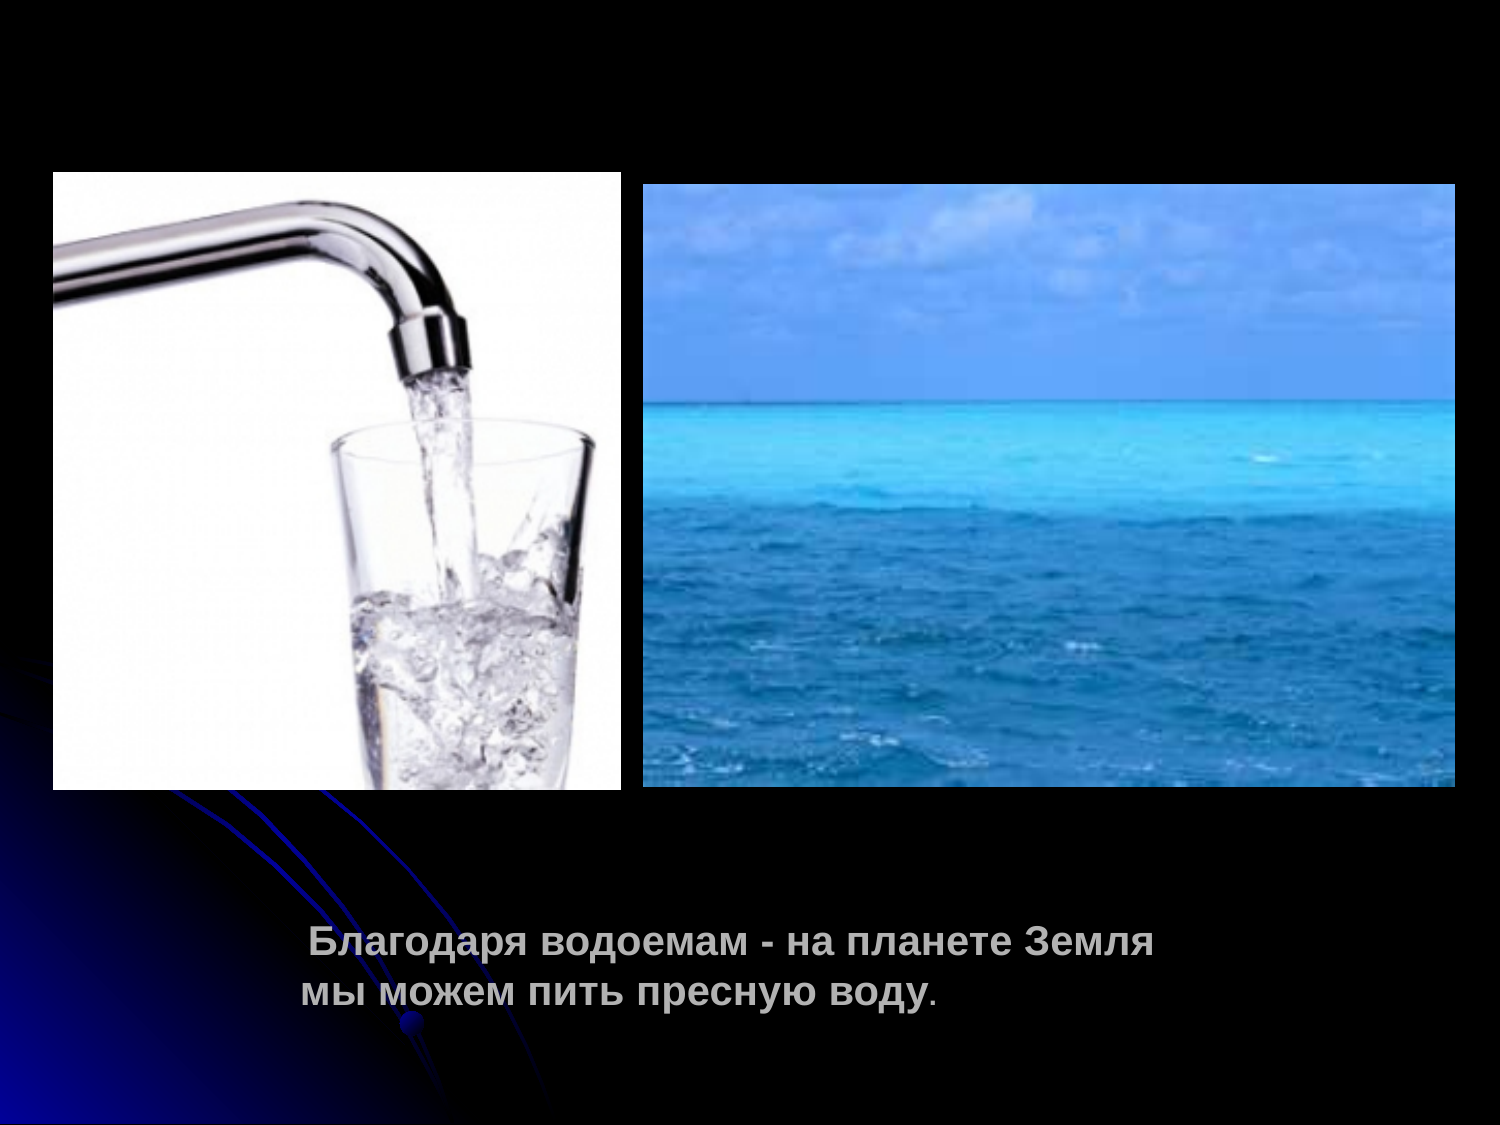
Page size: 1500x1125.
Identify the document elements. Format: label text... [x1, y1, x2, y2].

picture [52, 172, 621, 790]
picture [643, 184, 1455, 788]
title Благодаря водоемам - на планете Земля мы можем пить пресную воду. [277, 869, 1178, 1022]
